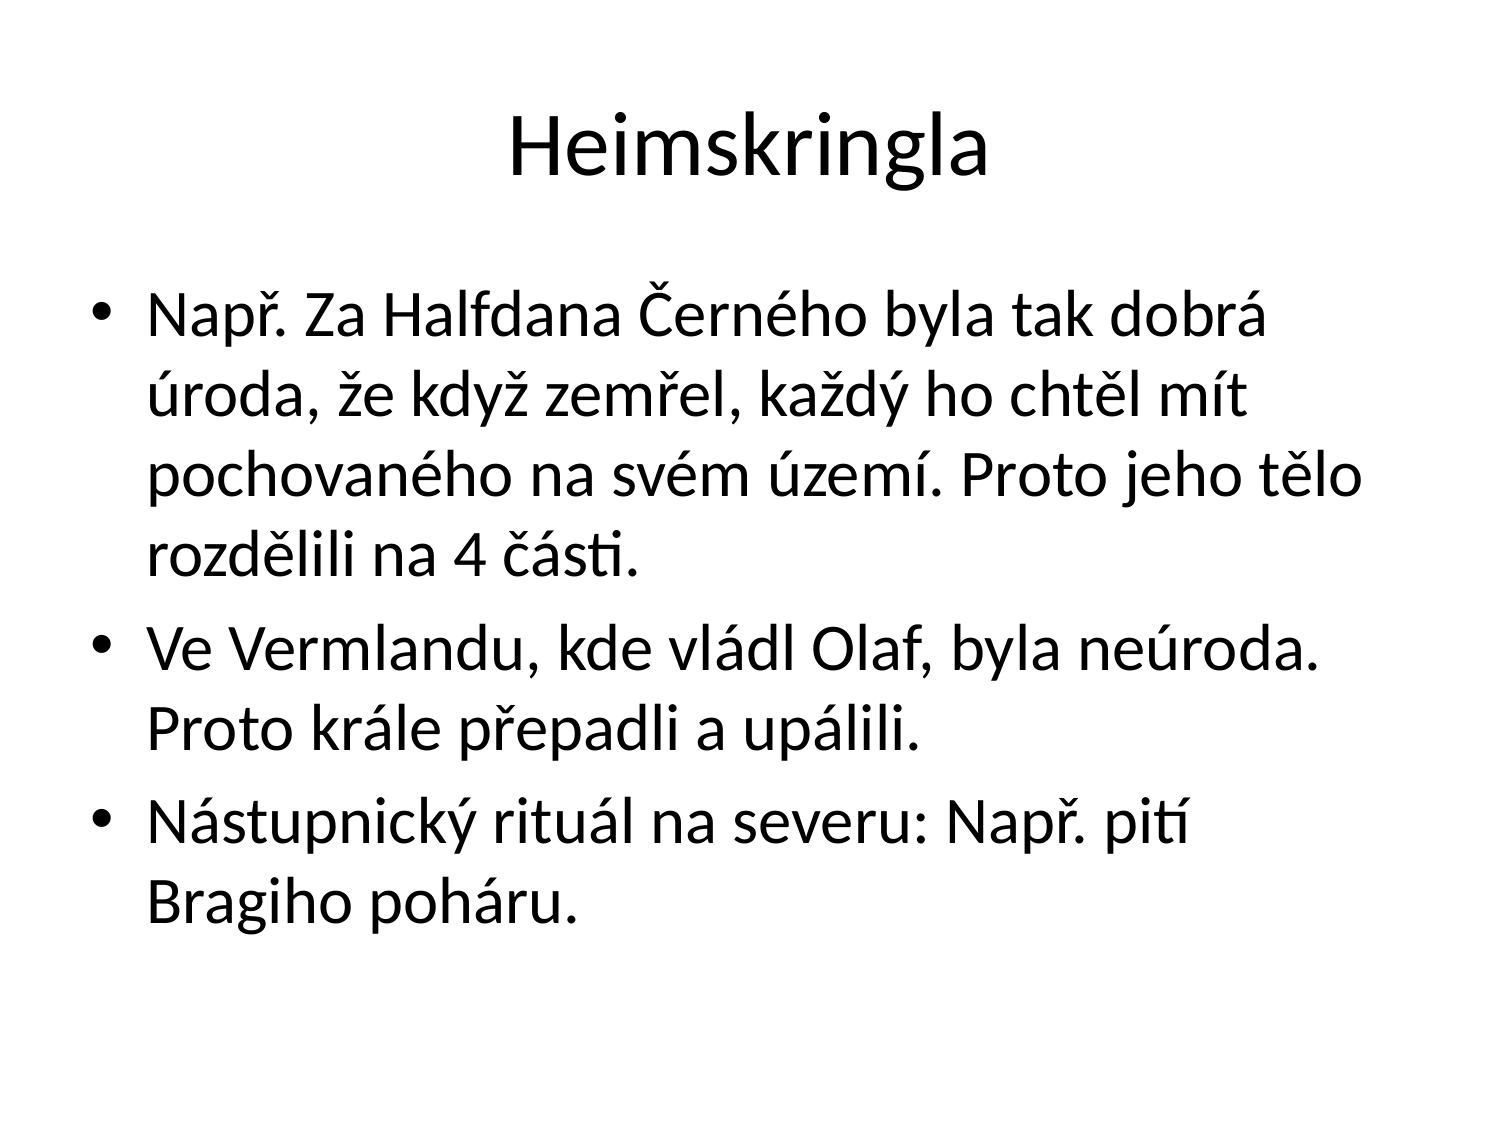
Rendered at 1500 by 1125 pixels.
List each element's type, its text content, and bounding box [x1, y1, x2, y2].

list Např. Za Halfdana Černého byla tak dobrá úroda, že když zemřel, každý ho chtěl mít pochovaného na svém území. Proto jeho tělo rozdělili na 4 části. Ve Vermlandu, kde vládl Olaf, byla neúroda. Proto krále přepadli a upálili. Nástupnický rituál na severu: Např. pití Bragiho poháru. [75, 262, 1425, 1005]
title Heimskringla [75, 45, 1425, 233]
